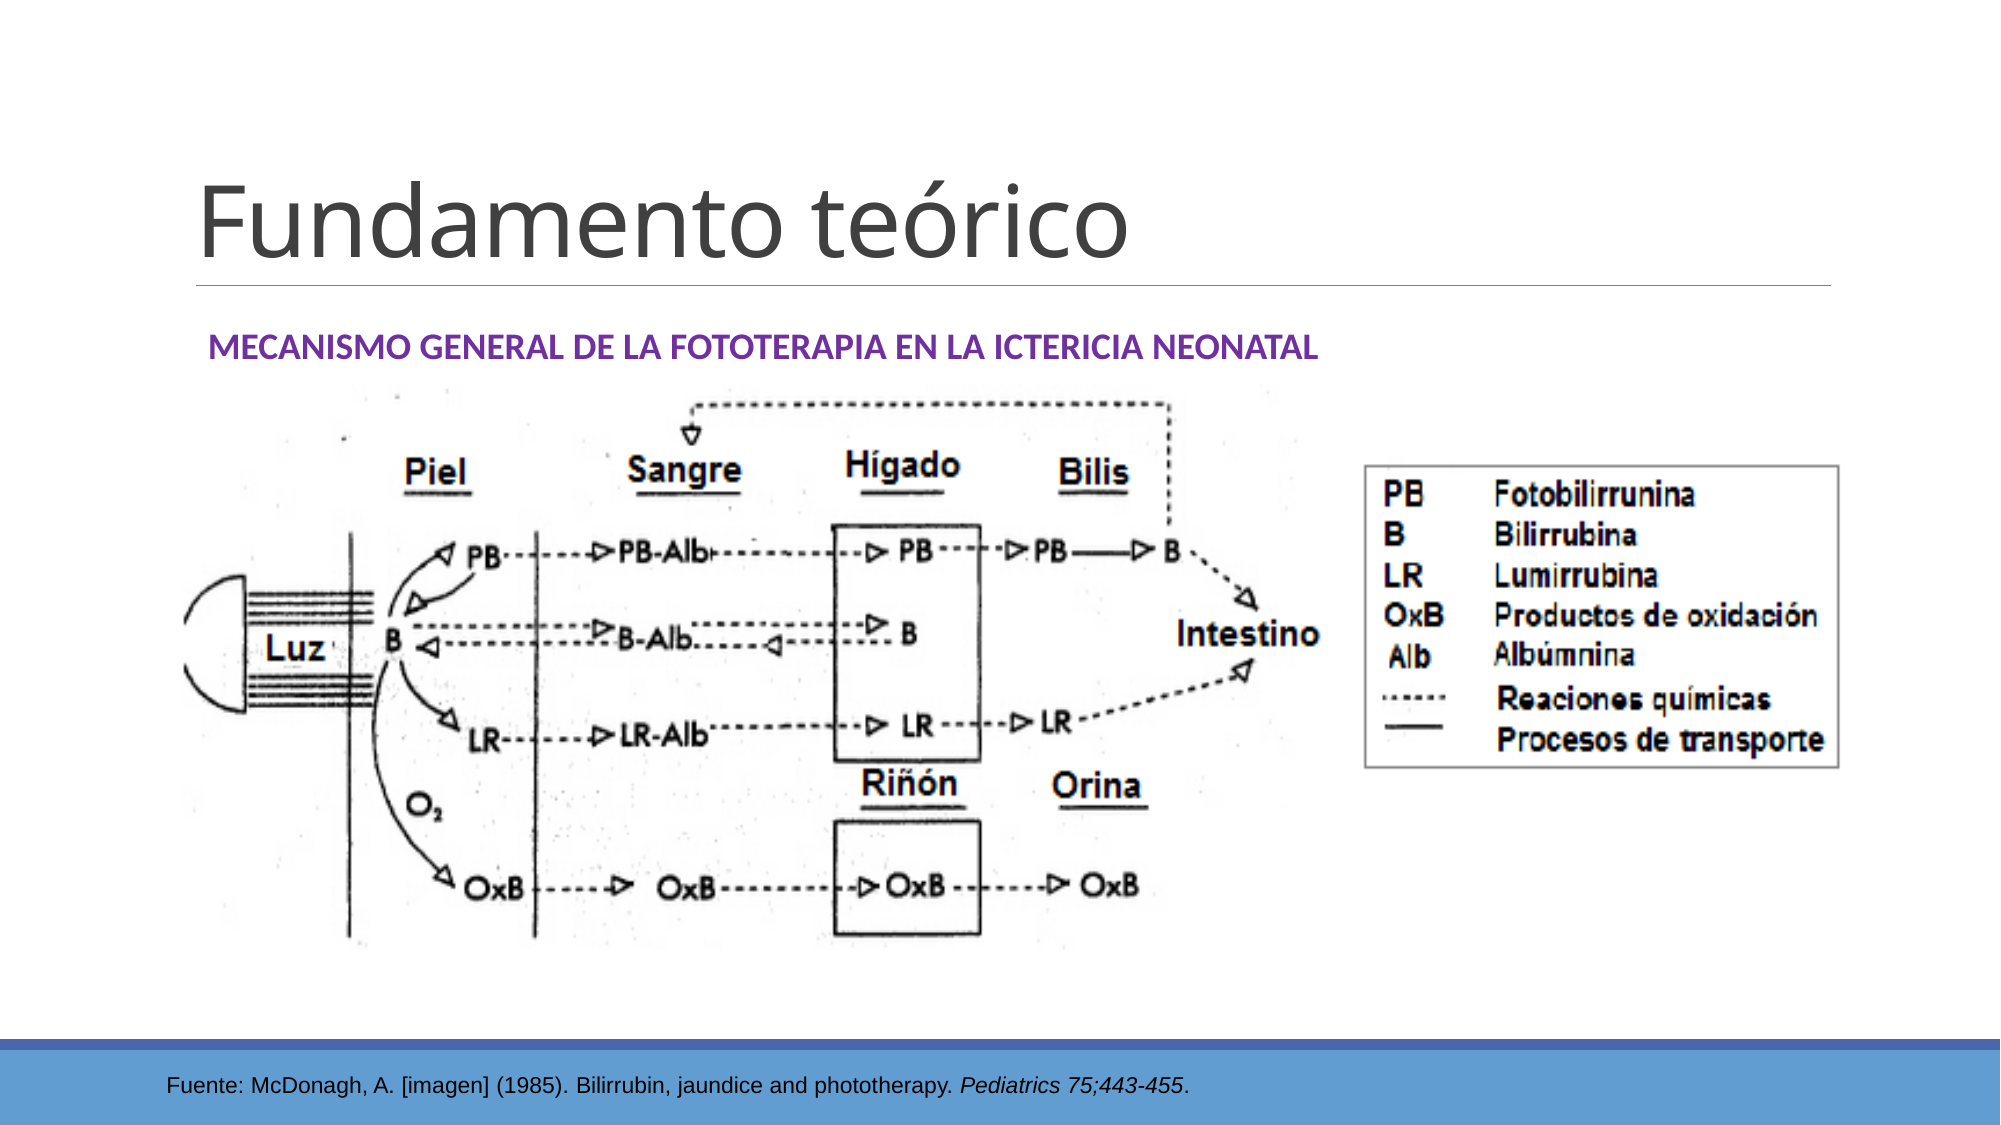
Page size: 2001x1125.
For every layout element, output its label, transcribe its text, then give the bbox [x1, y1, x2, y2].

picture [179, 374, 1861, 953]
text_box MECANISMO GENERAL DE LA FOTOTERAPIA EN LA ICTERICIA NEONATAL [151, 291, 1607, 375]
text_box Fuente: McDonagh, A. [imagen] (1985). Bilirrubin, jaundice and phototherapy. Pediatrics 75;443-455. [151, 1049, 1263, 1106]
title Fundamento teórico [180, 47, 1830, 285]
